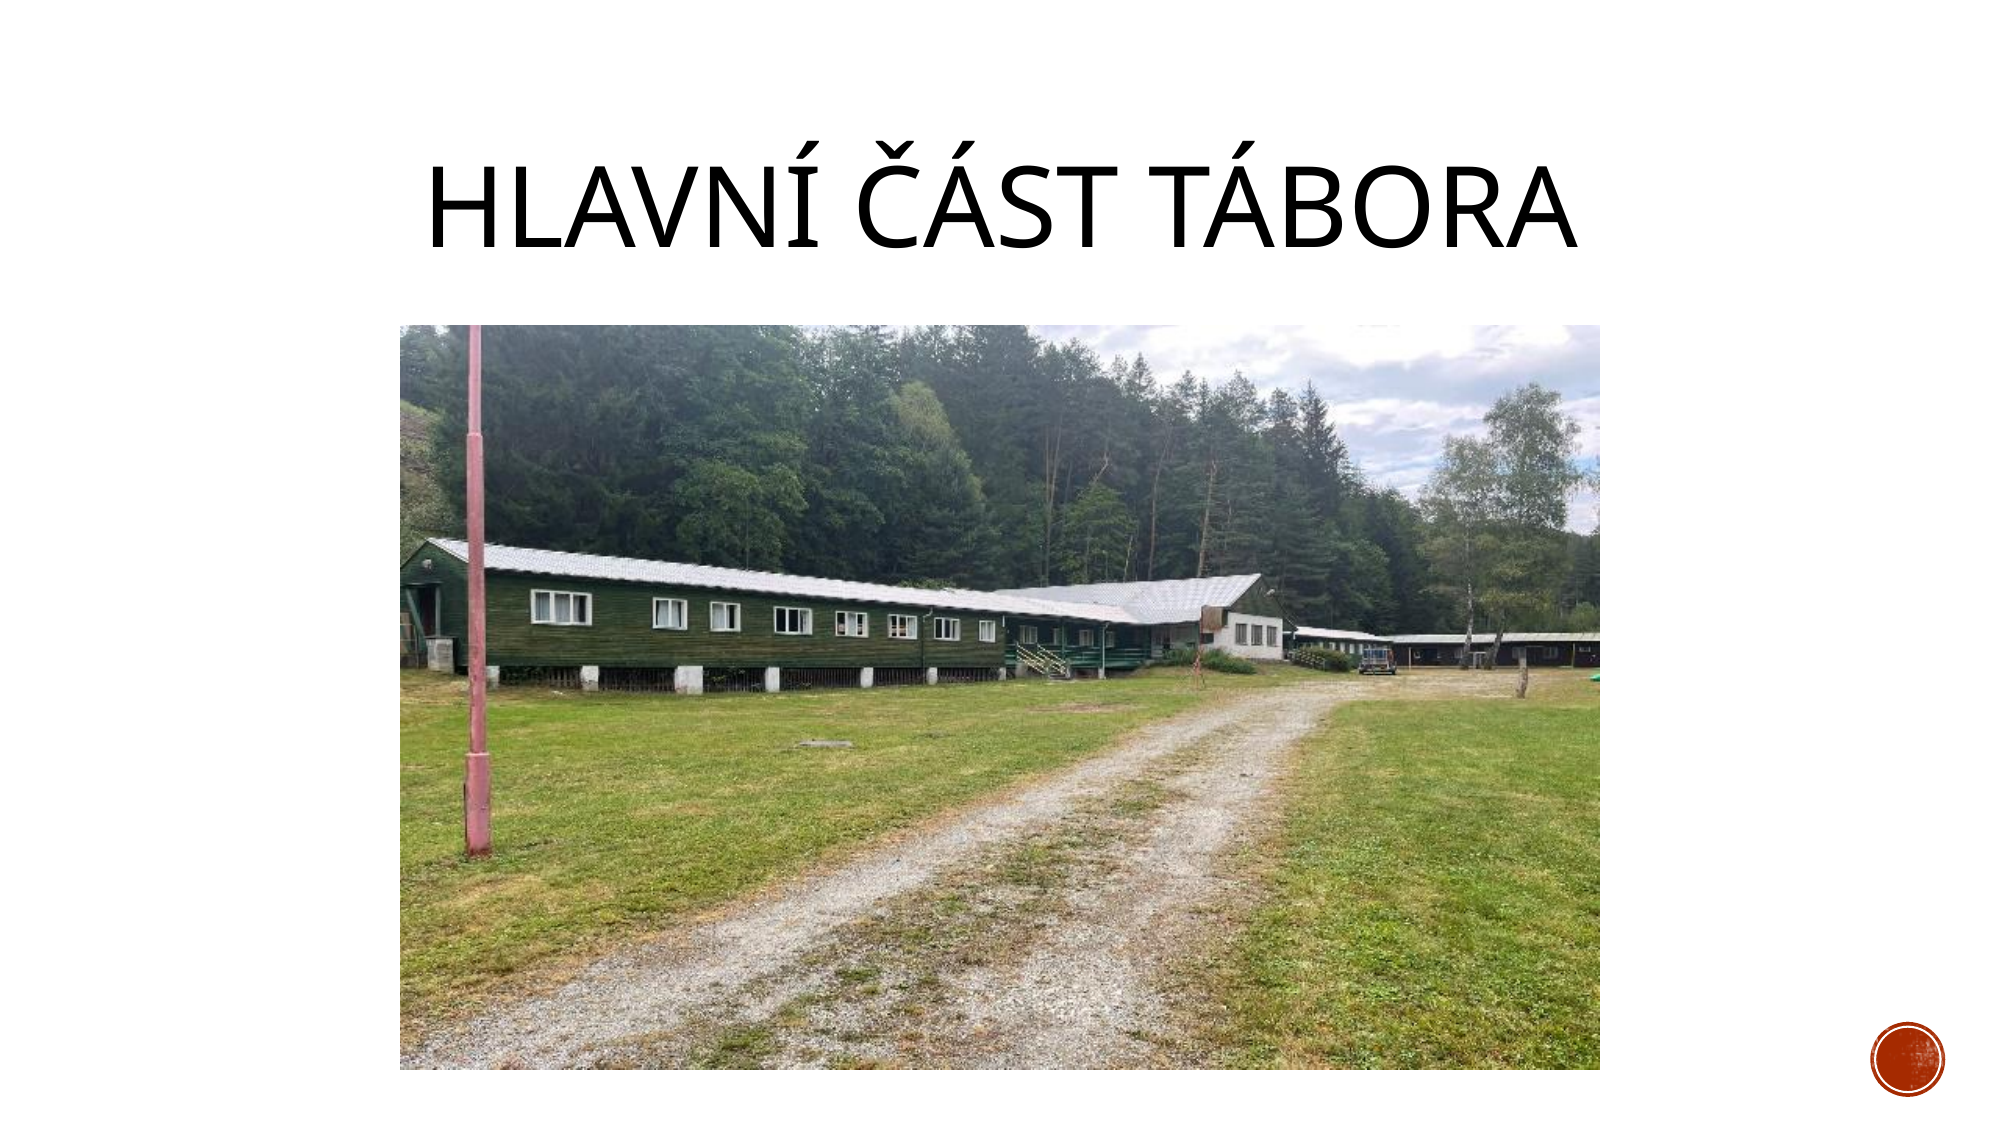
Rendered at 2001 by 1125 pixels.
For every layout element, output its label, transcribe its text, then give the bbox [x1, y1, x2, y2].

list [404, 328, 1597, 1068]
title HLAVNÍ ČÁST TÁBORA [175, 79, 1826, 344]
